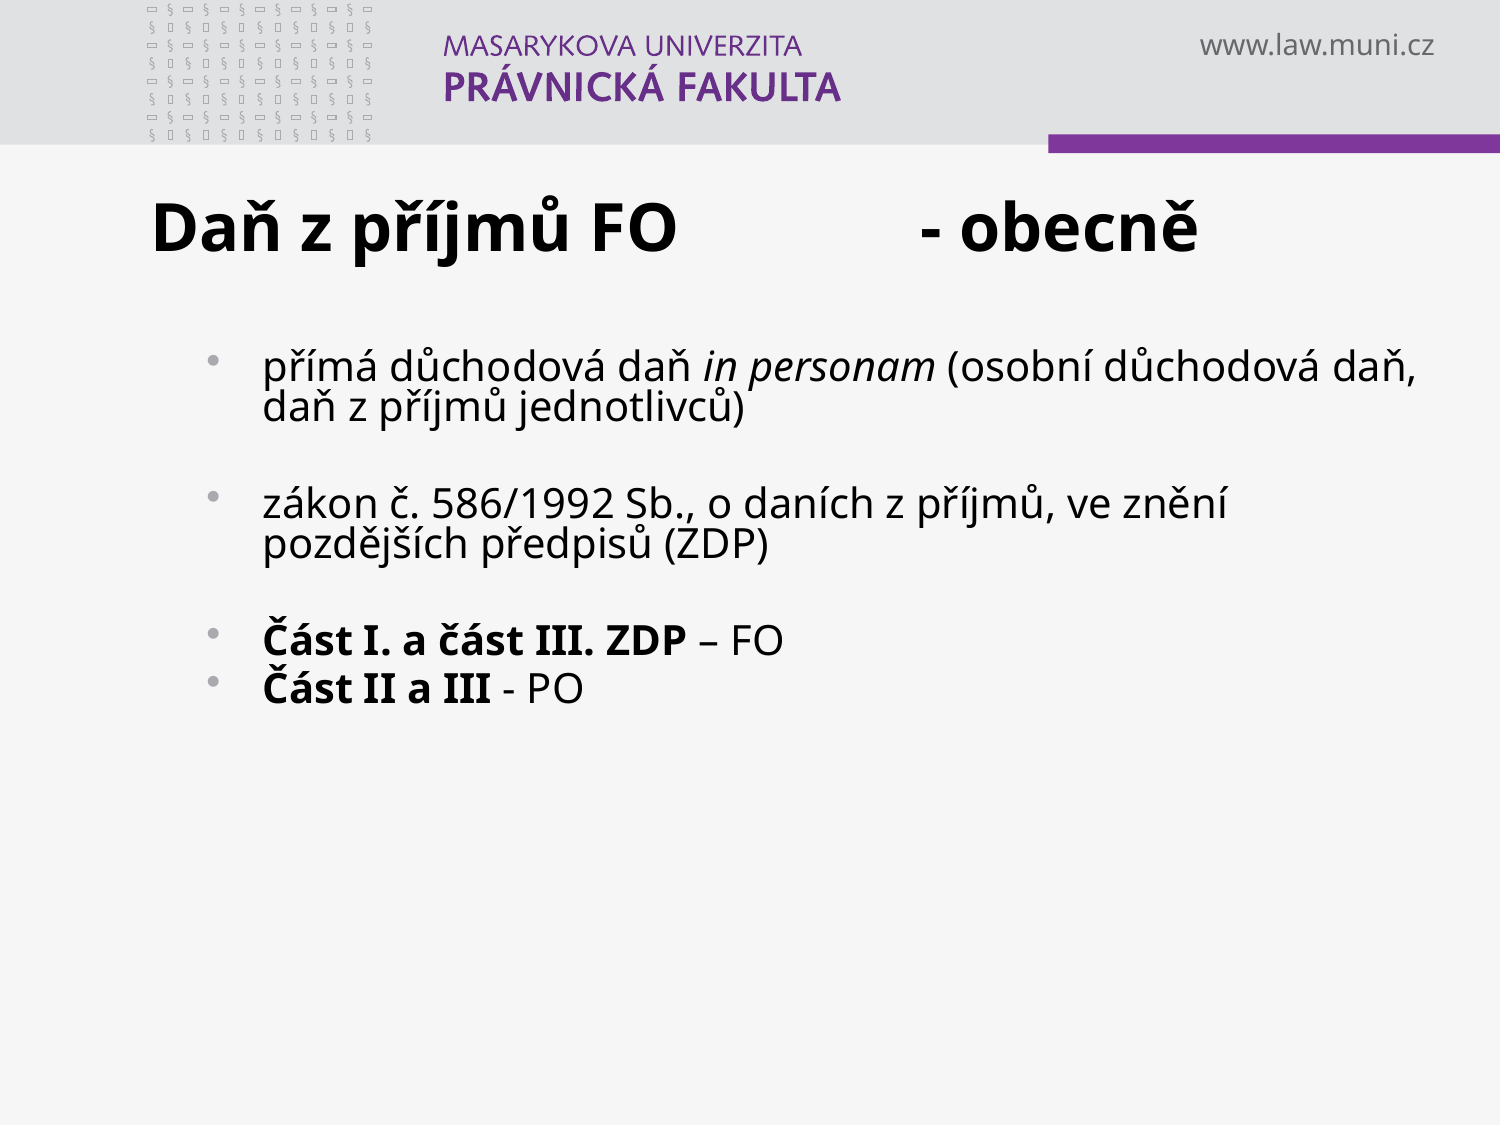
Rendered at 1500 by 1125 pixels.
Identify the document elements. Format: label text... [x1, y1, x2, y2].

title Daň z příjmů FO - obecně [150, 184, 1425, 268]
list přímá důchodová daň in personam (osobní důchodová daň, daň z příjmů jednotlivců) zákon č. 586/1992 Sb., o daních z příjmů, ve znění pozdějších předpisů (ZDP) Část I. a část III. ZDP – FO Část II a III - PO [206, 350, 1425, 823]
